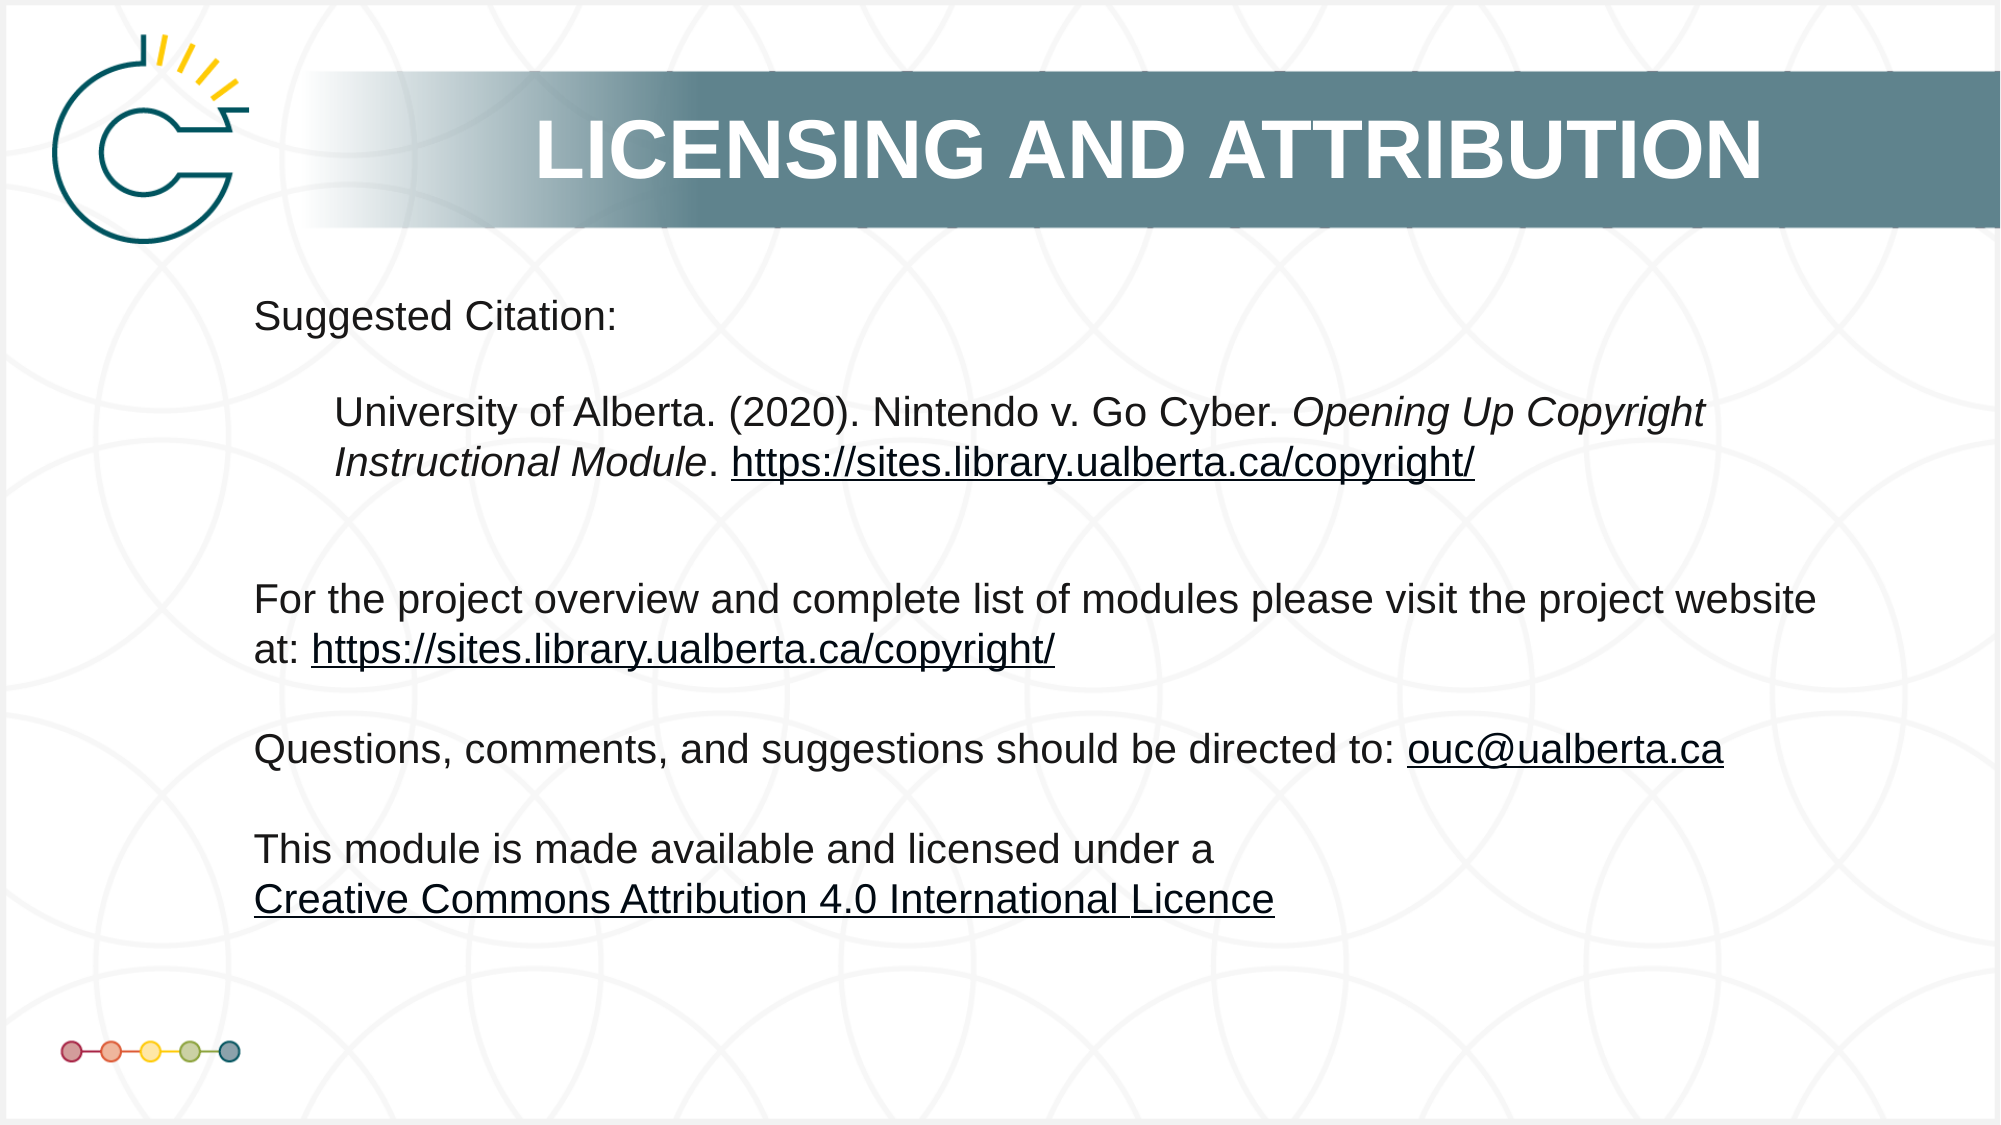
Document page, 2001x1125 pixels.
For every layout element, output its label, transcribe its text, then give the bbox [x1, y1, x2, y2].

picture [0, 0, 2001, 1125]
list University of Alberta. (2020). Nintendo v. Go Cyber. Opening Up Copyright Instructional Module. https://sites.library.ualberta.ca/copyright/ [319, 377, 1842, 507]
